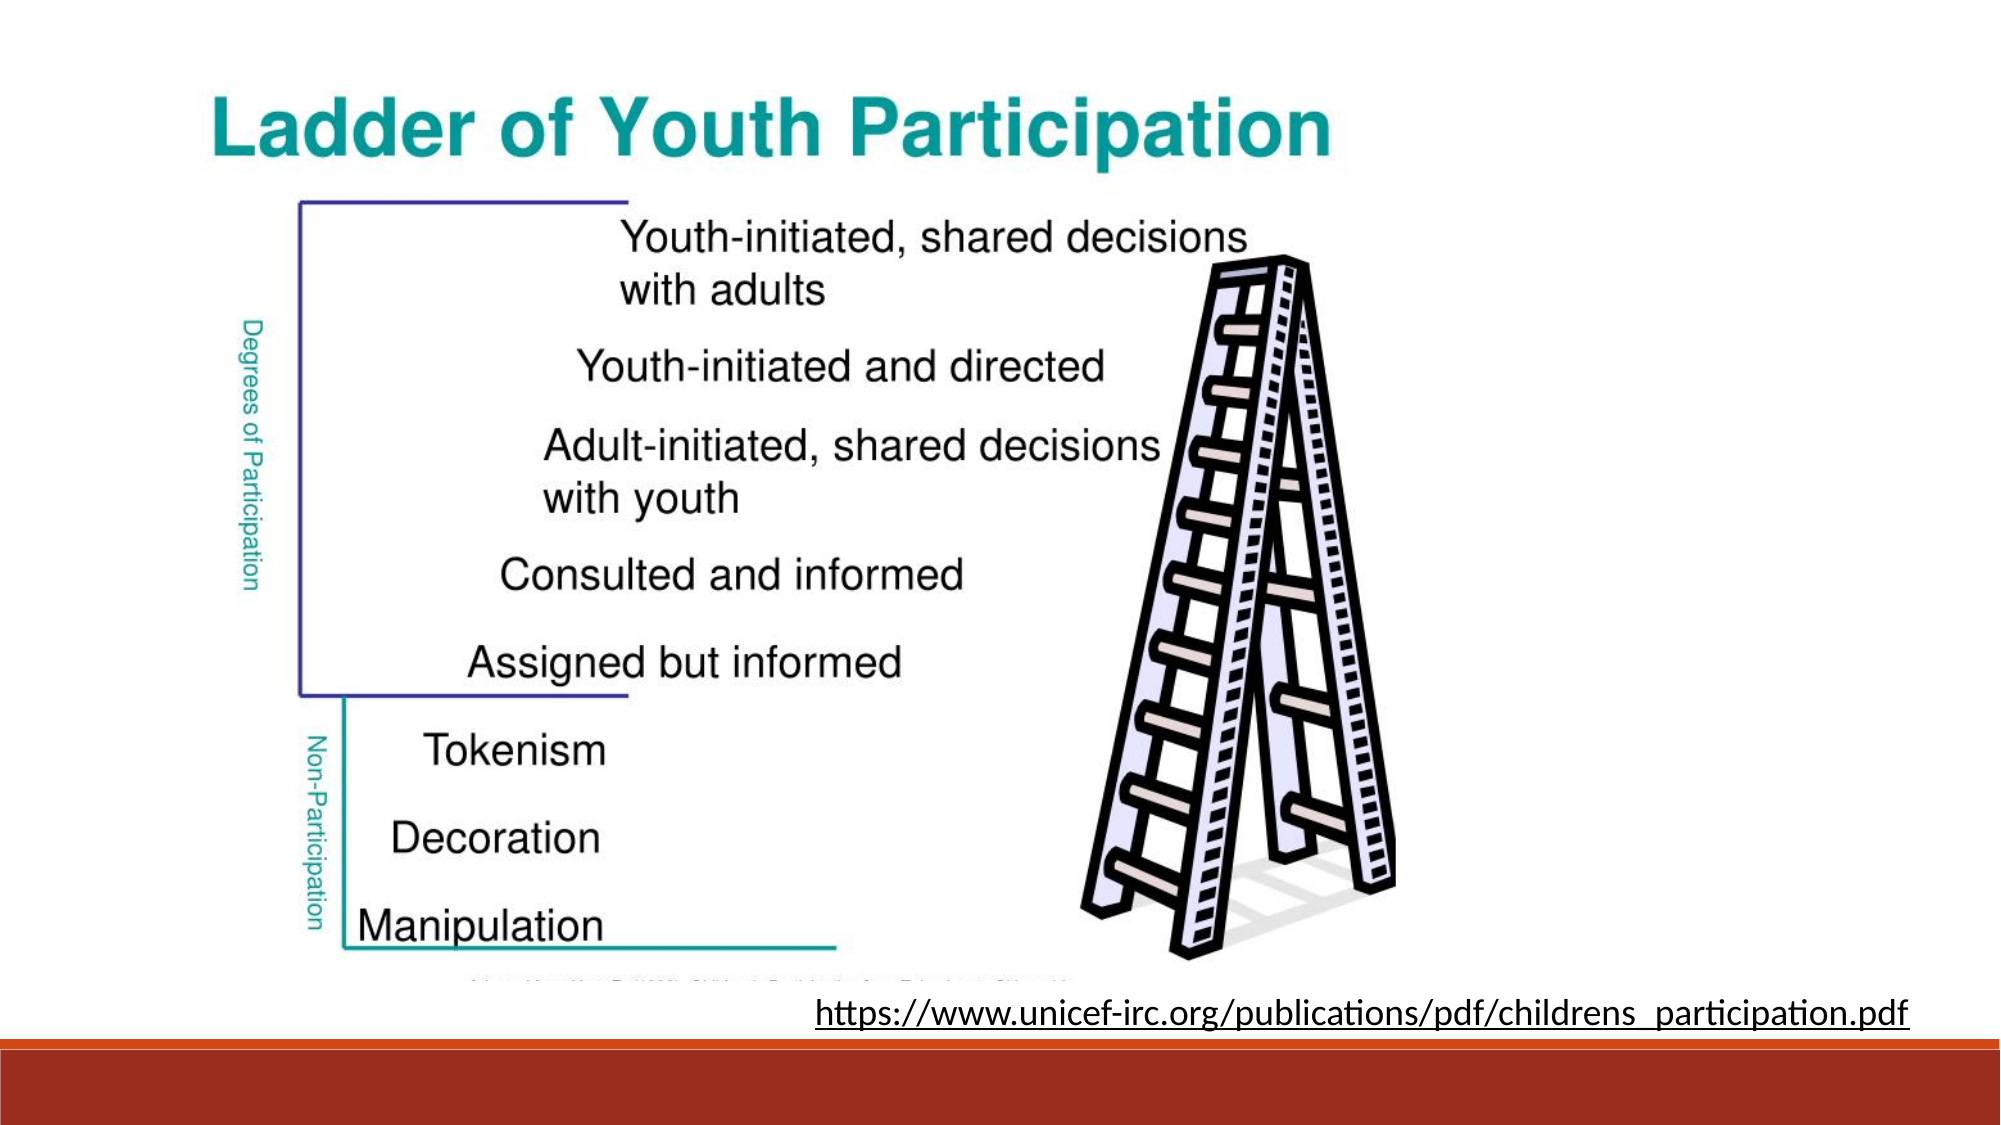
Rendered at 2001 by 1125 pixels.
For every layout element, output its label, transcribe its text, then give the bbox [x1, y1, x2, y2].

picture [113, 49, 1428, 982]
text_box https://www.unicef-irc.org/publications/pdf/childrens_participation.pdf [799, 980, 2000, 1041]
